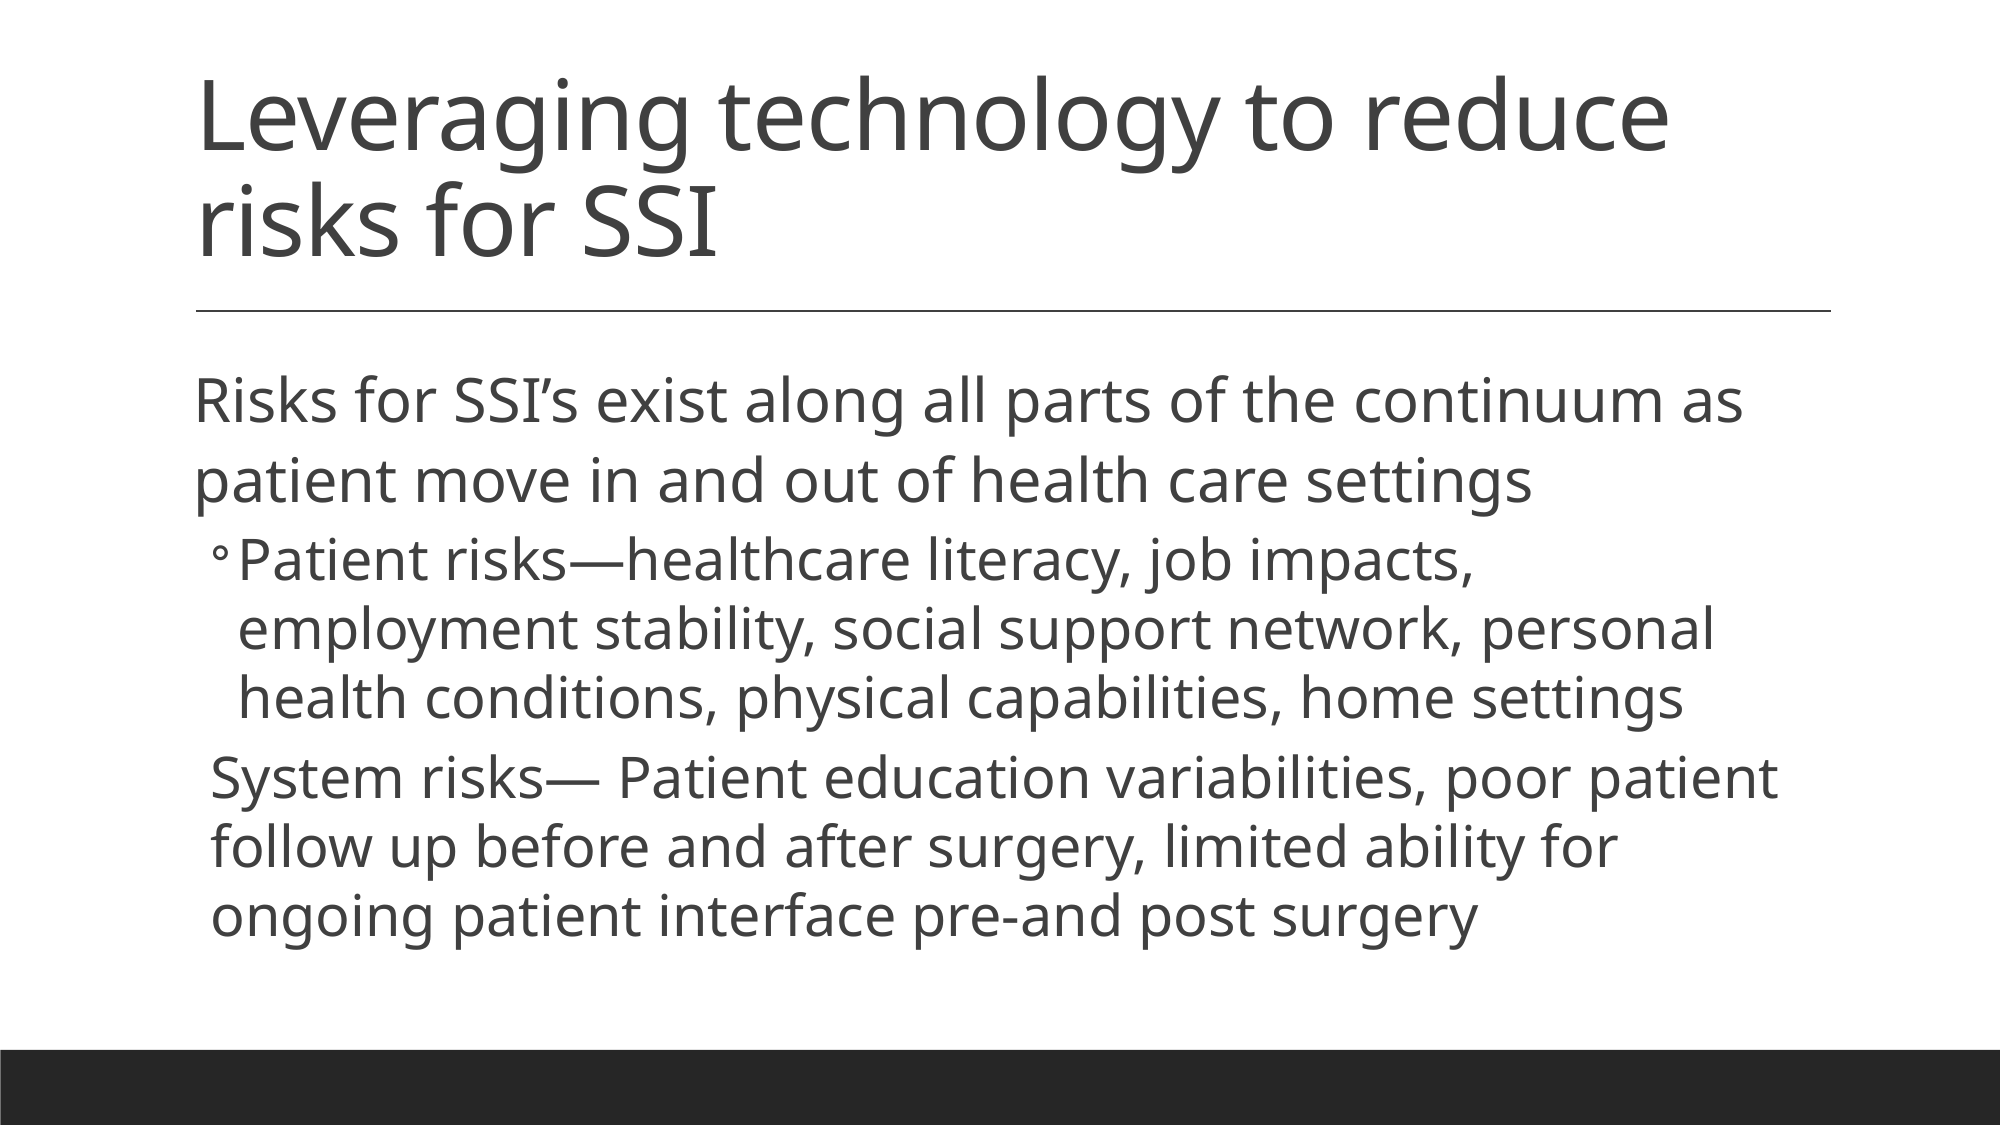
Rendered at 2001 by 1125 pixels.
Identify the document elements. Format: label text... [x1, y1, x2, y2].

title Leveraging technology to reduce risks for SSI [180, 47, 1830, 285]
list Risks for SSI’s exist along all parts of the continuum as patient move in and out of health care settings Patient risks—healthcare literacy, job impacts, employment stability, social support network, personal health conditions, physical capabilities, home settings System risks— Patient education variabilities, poor patient follow up before and after surgery, limited ability for ongoing patient interface pre-and post surgery [180, 345, 1830, 963]
